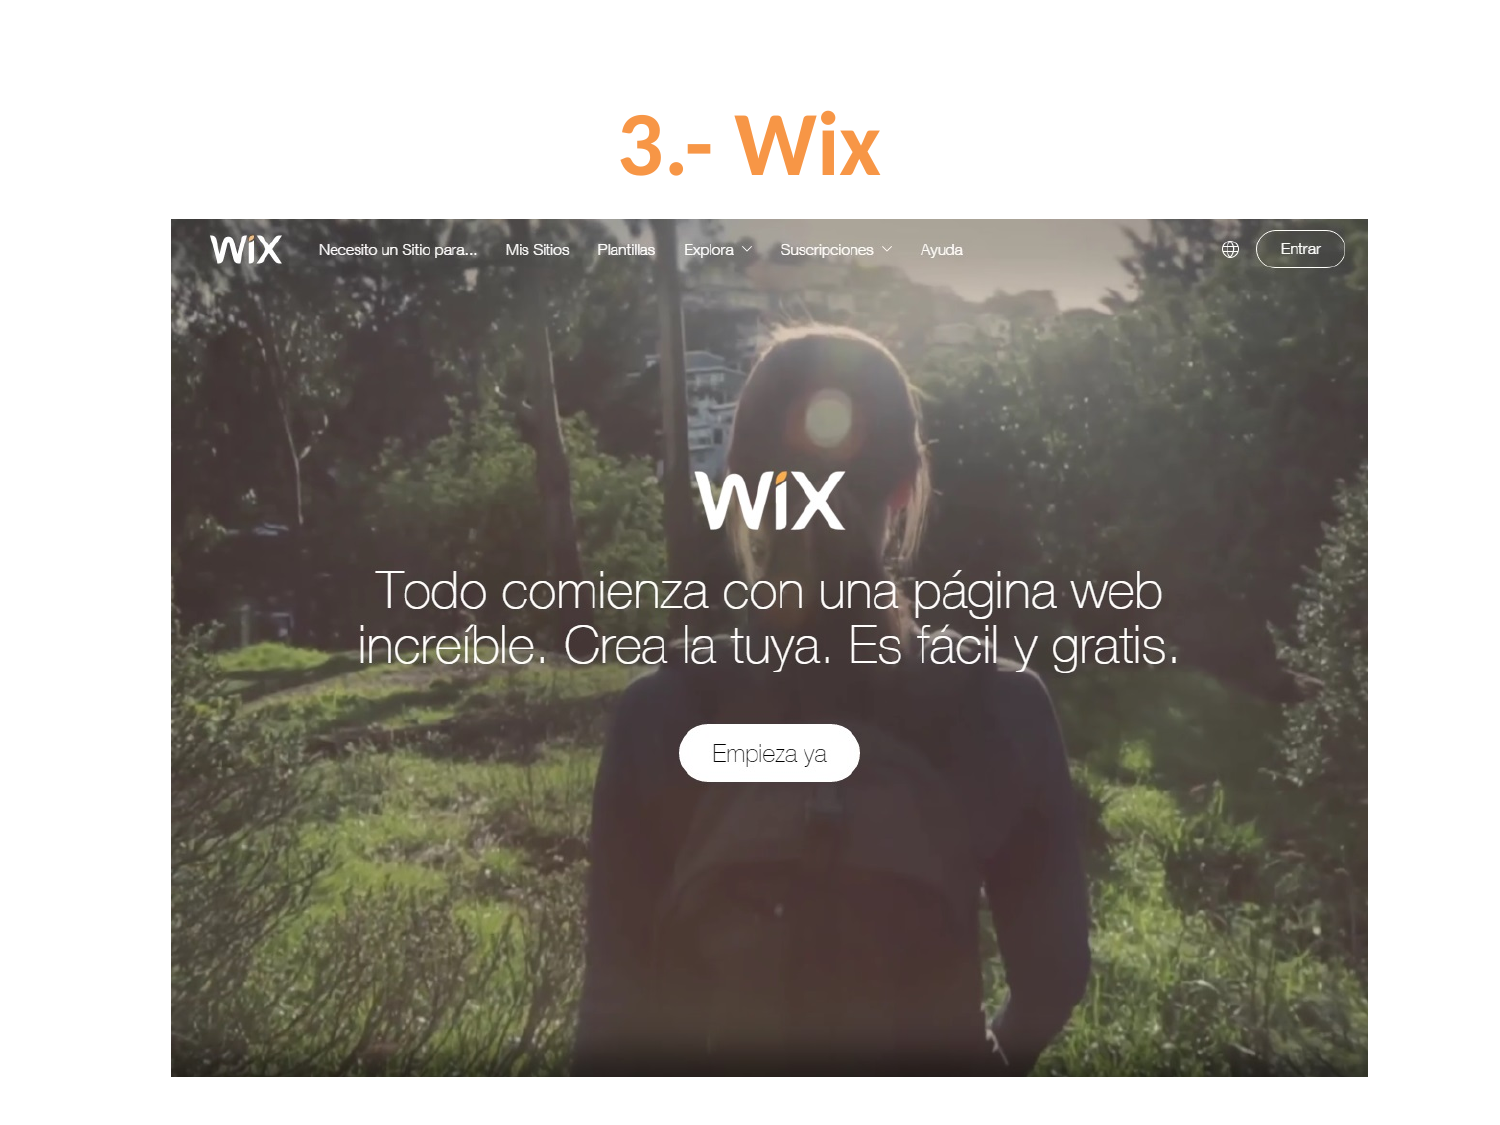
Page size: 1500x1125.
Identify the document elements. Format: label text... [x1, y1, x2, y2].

picture [170, 219, 1368, 1077]
title 3.- Wix [75, 45, 1425, 233]
